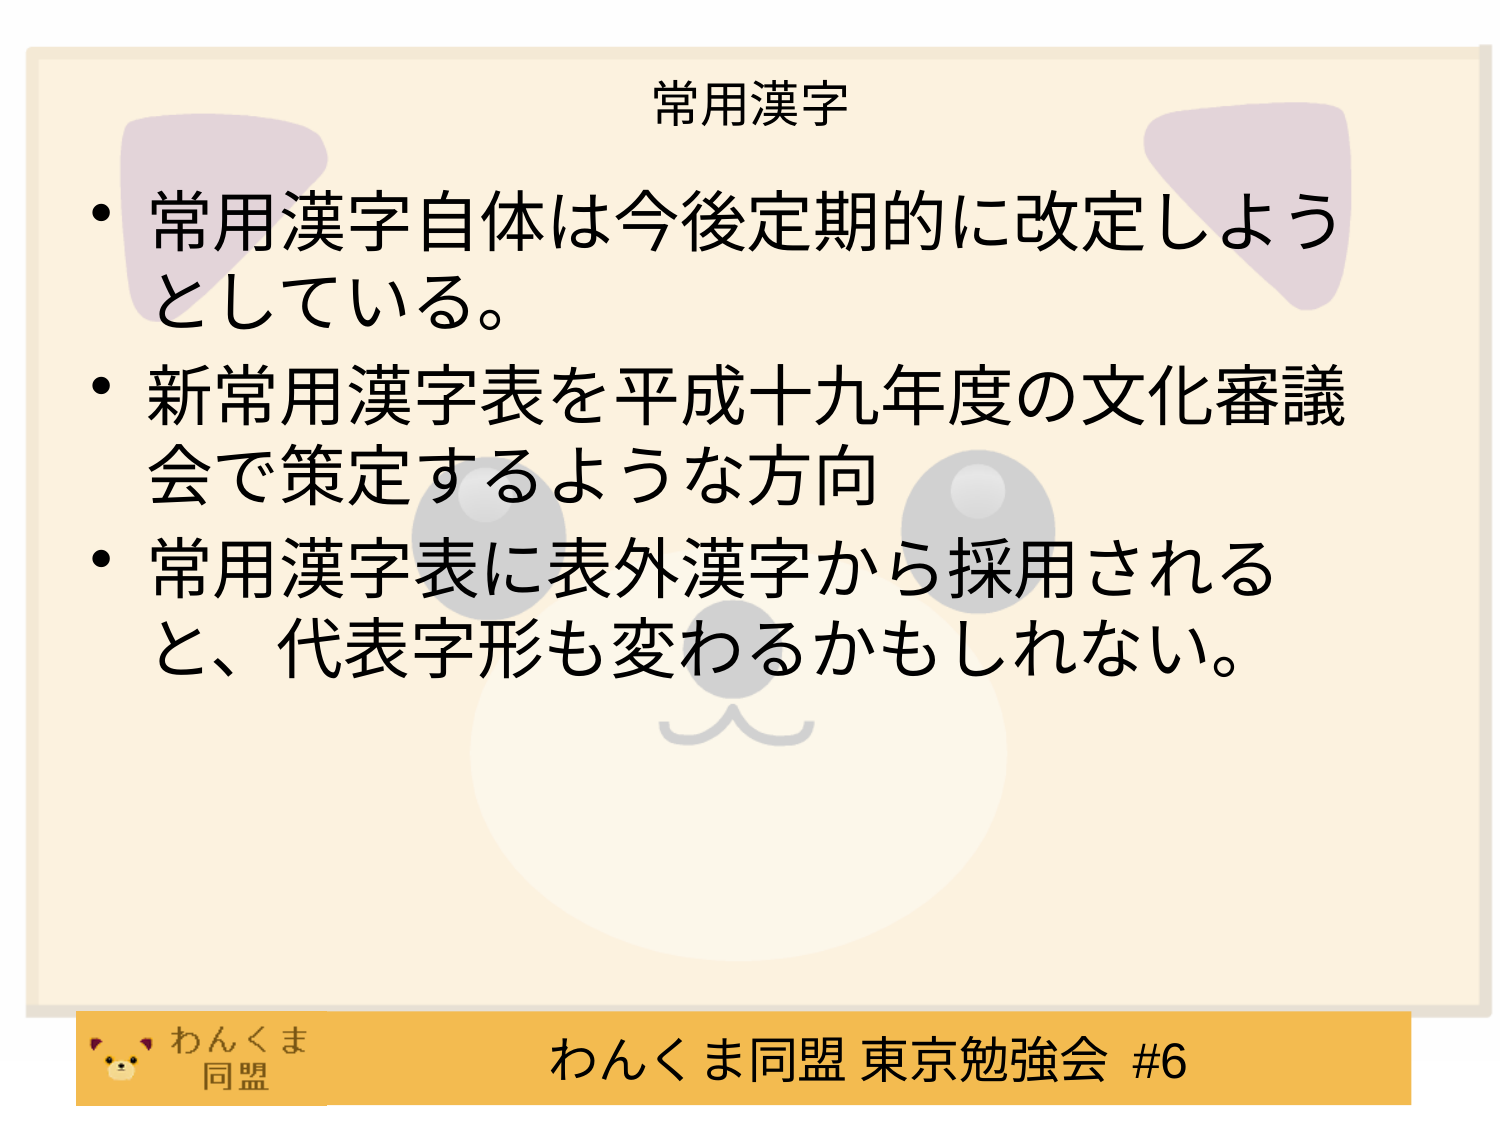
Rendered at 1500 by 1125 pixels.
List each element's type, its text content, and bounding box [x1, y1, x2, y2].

list 常用漢字自体は今後定期的に改定しようとしている。 新常用漢字表を平成十九年度の文化審議会で策定するような方向 常用漢字表に表外漢字から採用されると、代表字形も変わるかもしれない。 [74, 172, 1426, 1006]
title 常用漢字 [74, 44, 1426, 162]
picture [0, 0, 1500, 1106]
